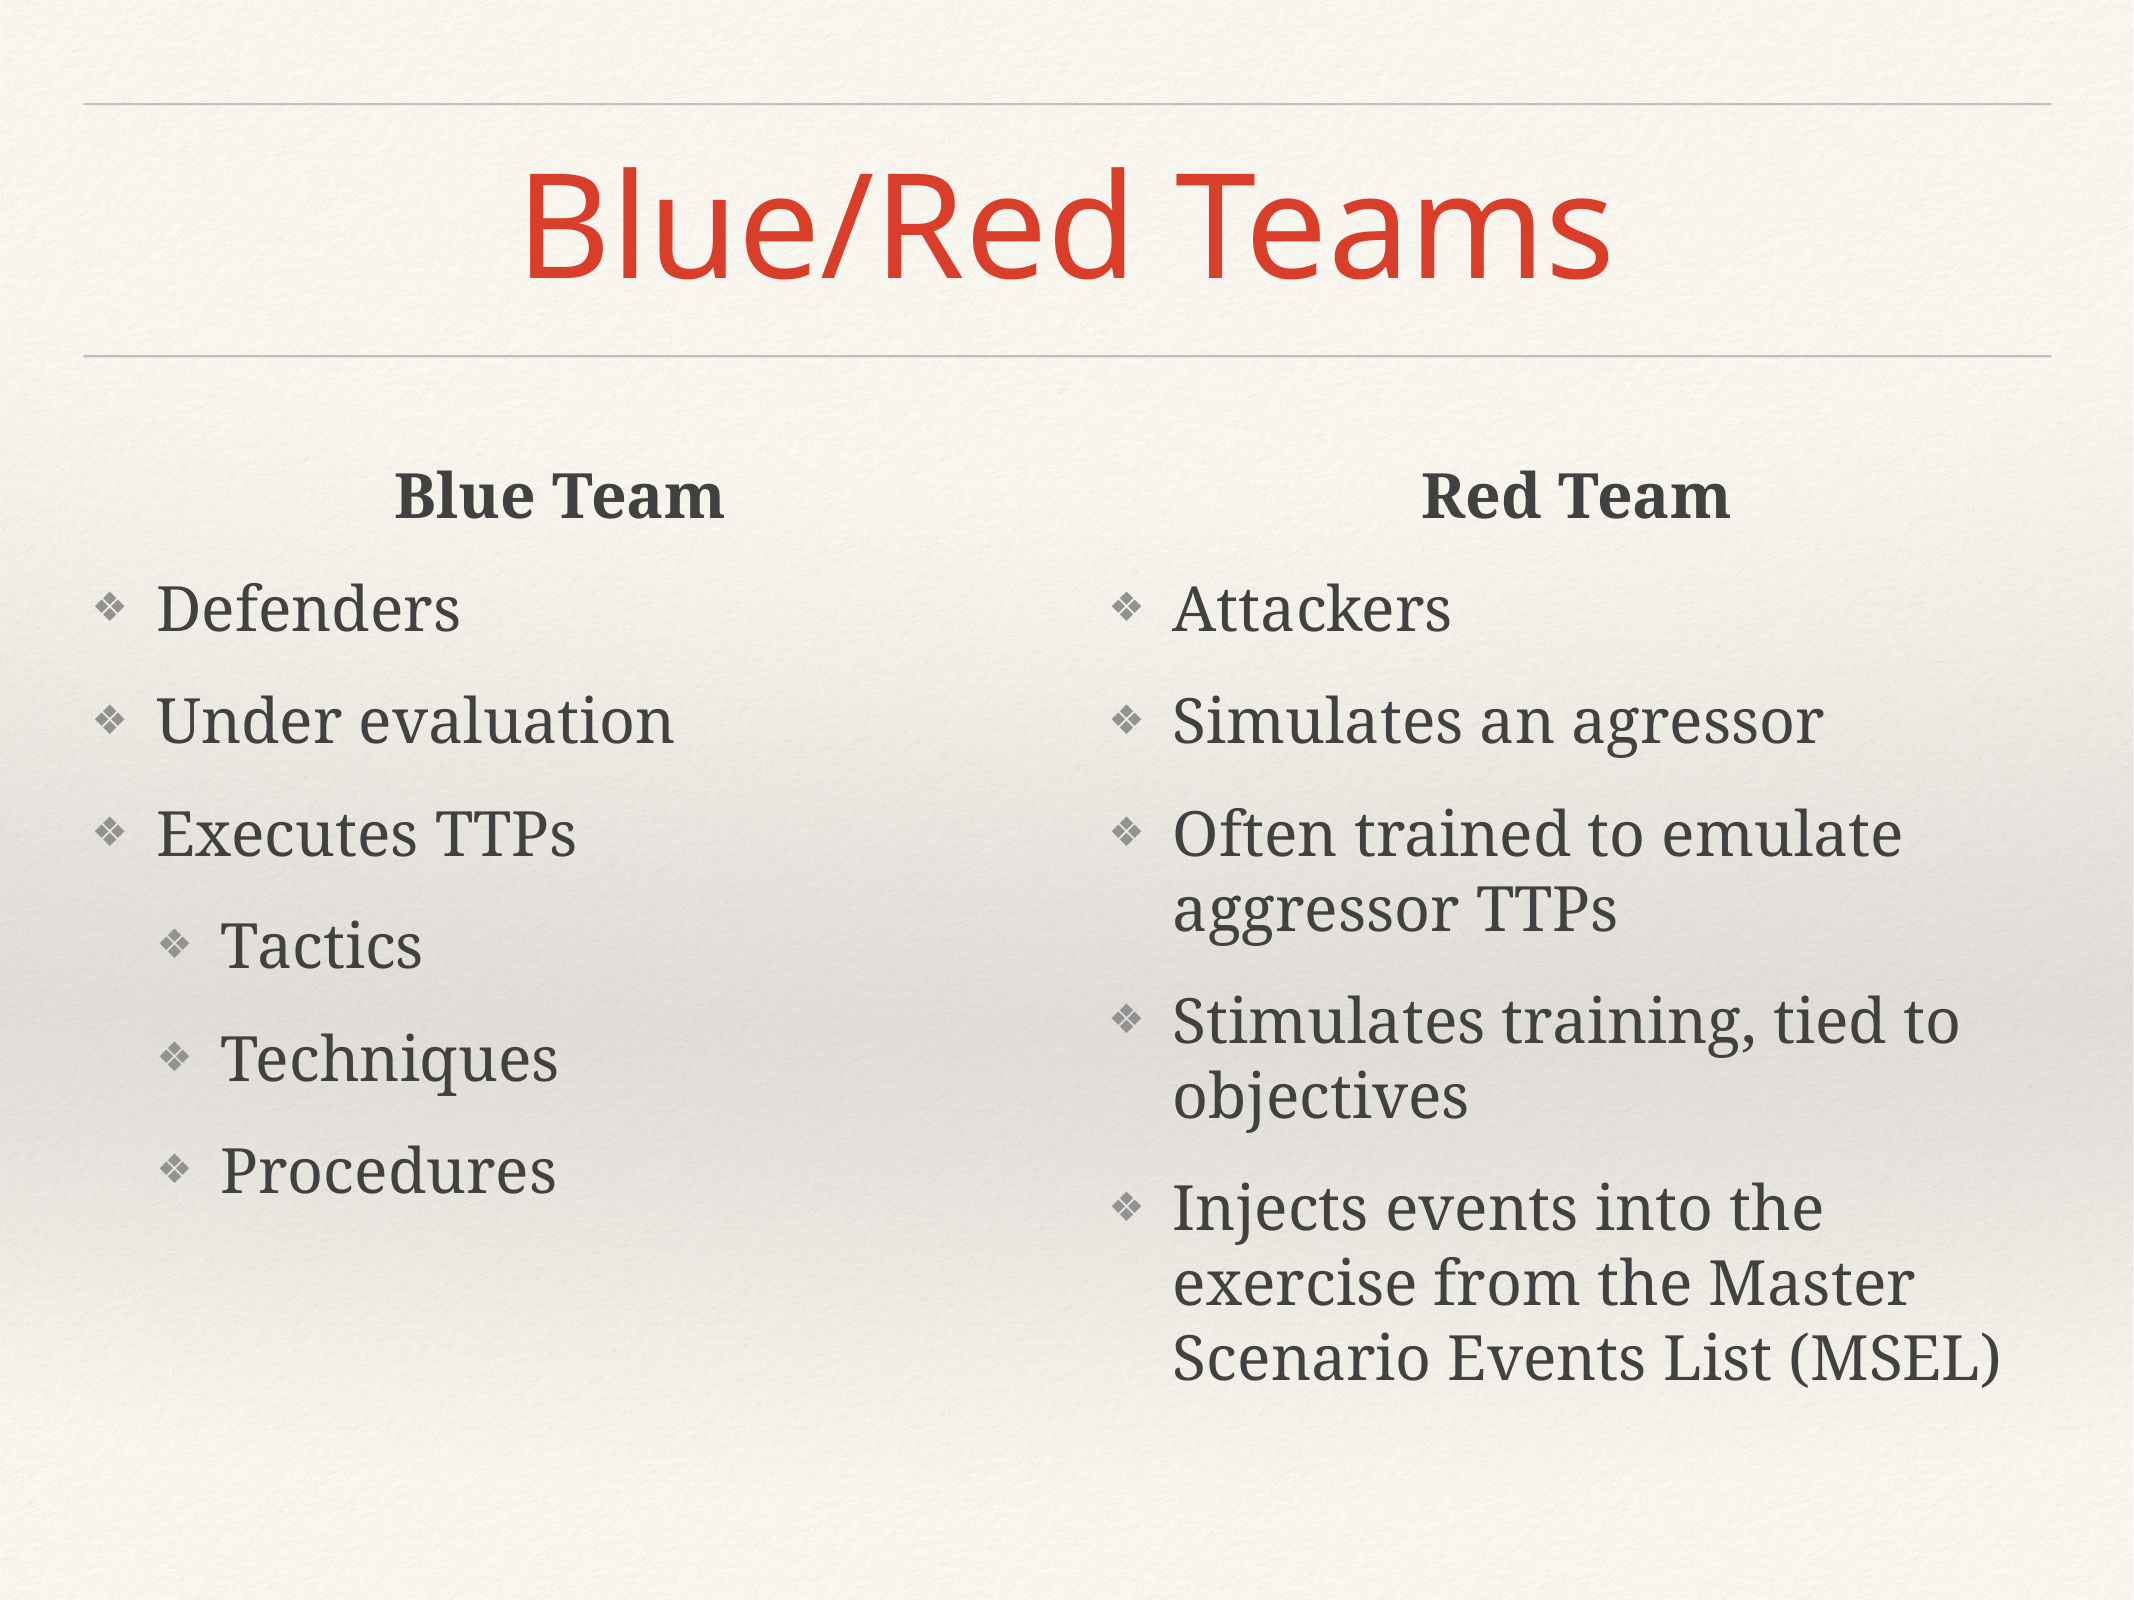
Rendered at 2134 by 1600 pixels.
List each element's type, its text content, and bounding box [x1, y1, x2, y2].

picture [0, 0, 2134, 1600]
list Blue Team Defenders Under evaluation Executes TTPs Tactics Techniques Procedures [82, 447, 1038, 1491]
title Blue/Red Teams [82, 130, 2051, 332]
text_box Red Team Attackers Simulates an agressor Often trained to emulate aggressor TTPs Stimulates training, tied to objectives Injects events into the exercise from the Master Scenario Events List (MSEL) [1100, 447, 2055, 1490]
